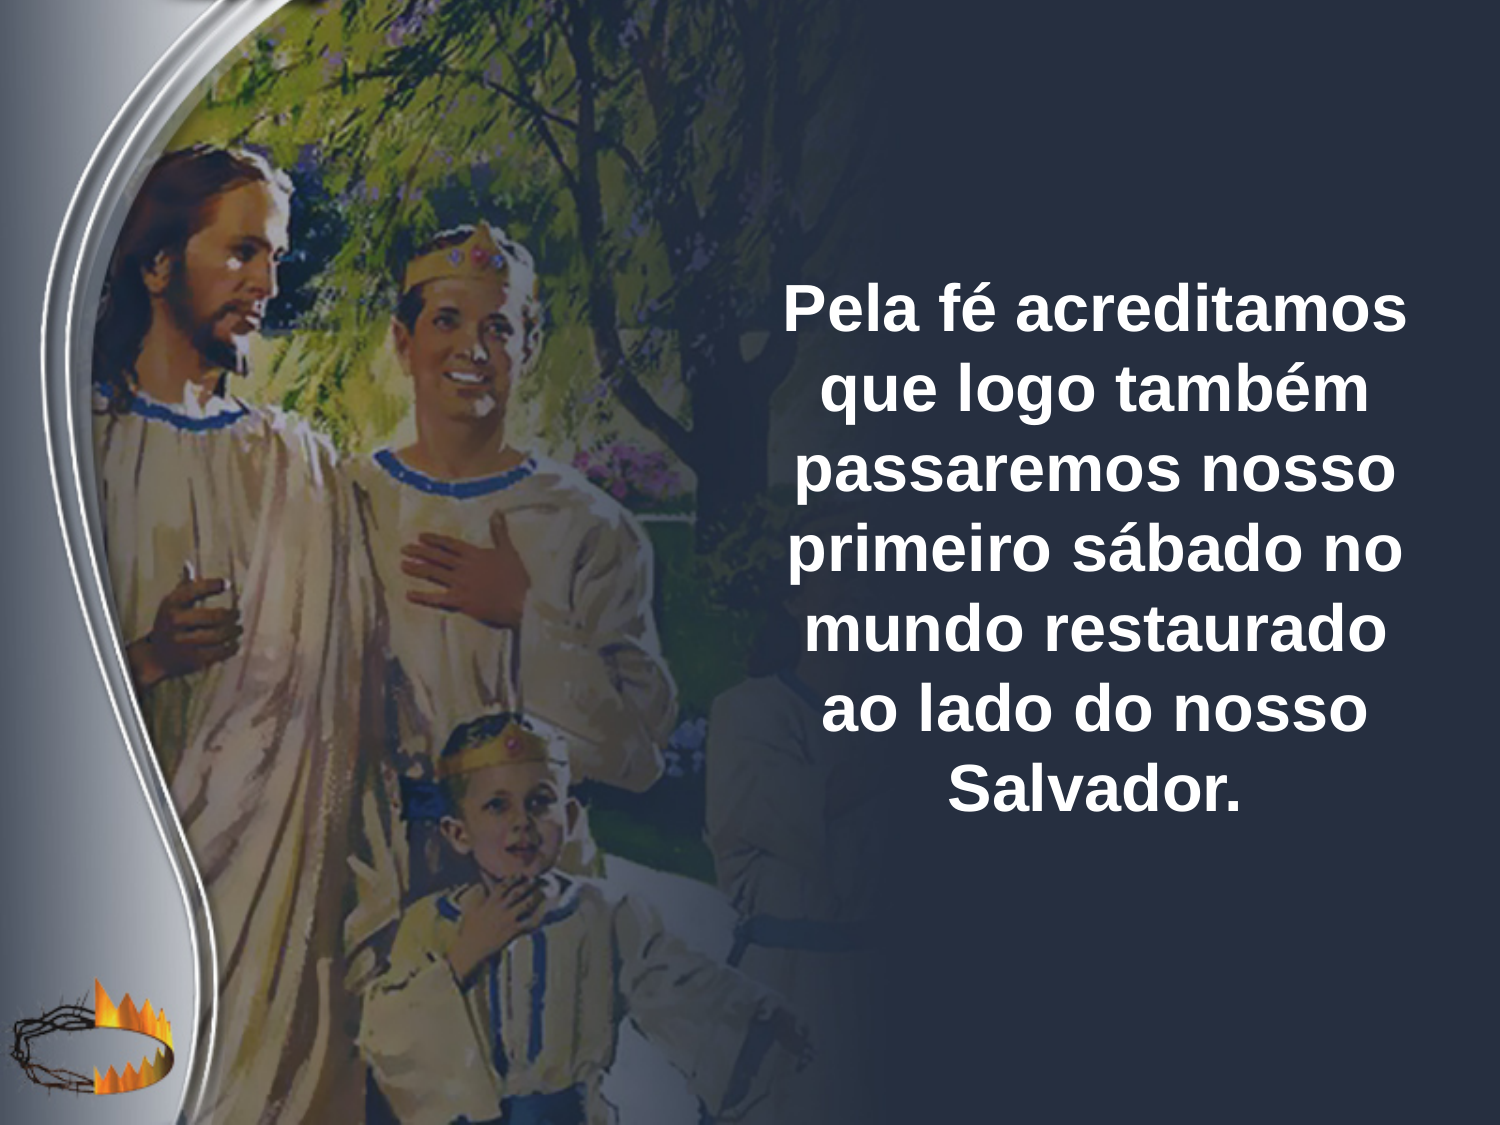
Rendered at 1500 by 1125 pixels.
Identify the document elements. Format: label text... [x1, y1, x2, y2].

text_box Pela fé acreditamos que logo também passaremos nosso primeiro sábado no mundo restaurado ao lado do nosso Salvador. [761, 257, 1430, 833]
picture [0, 0, 1500, 1125]
